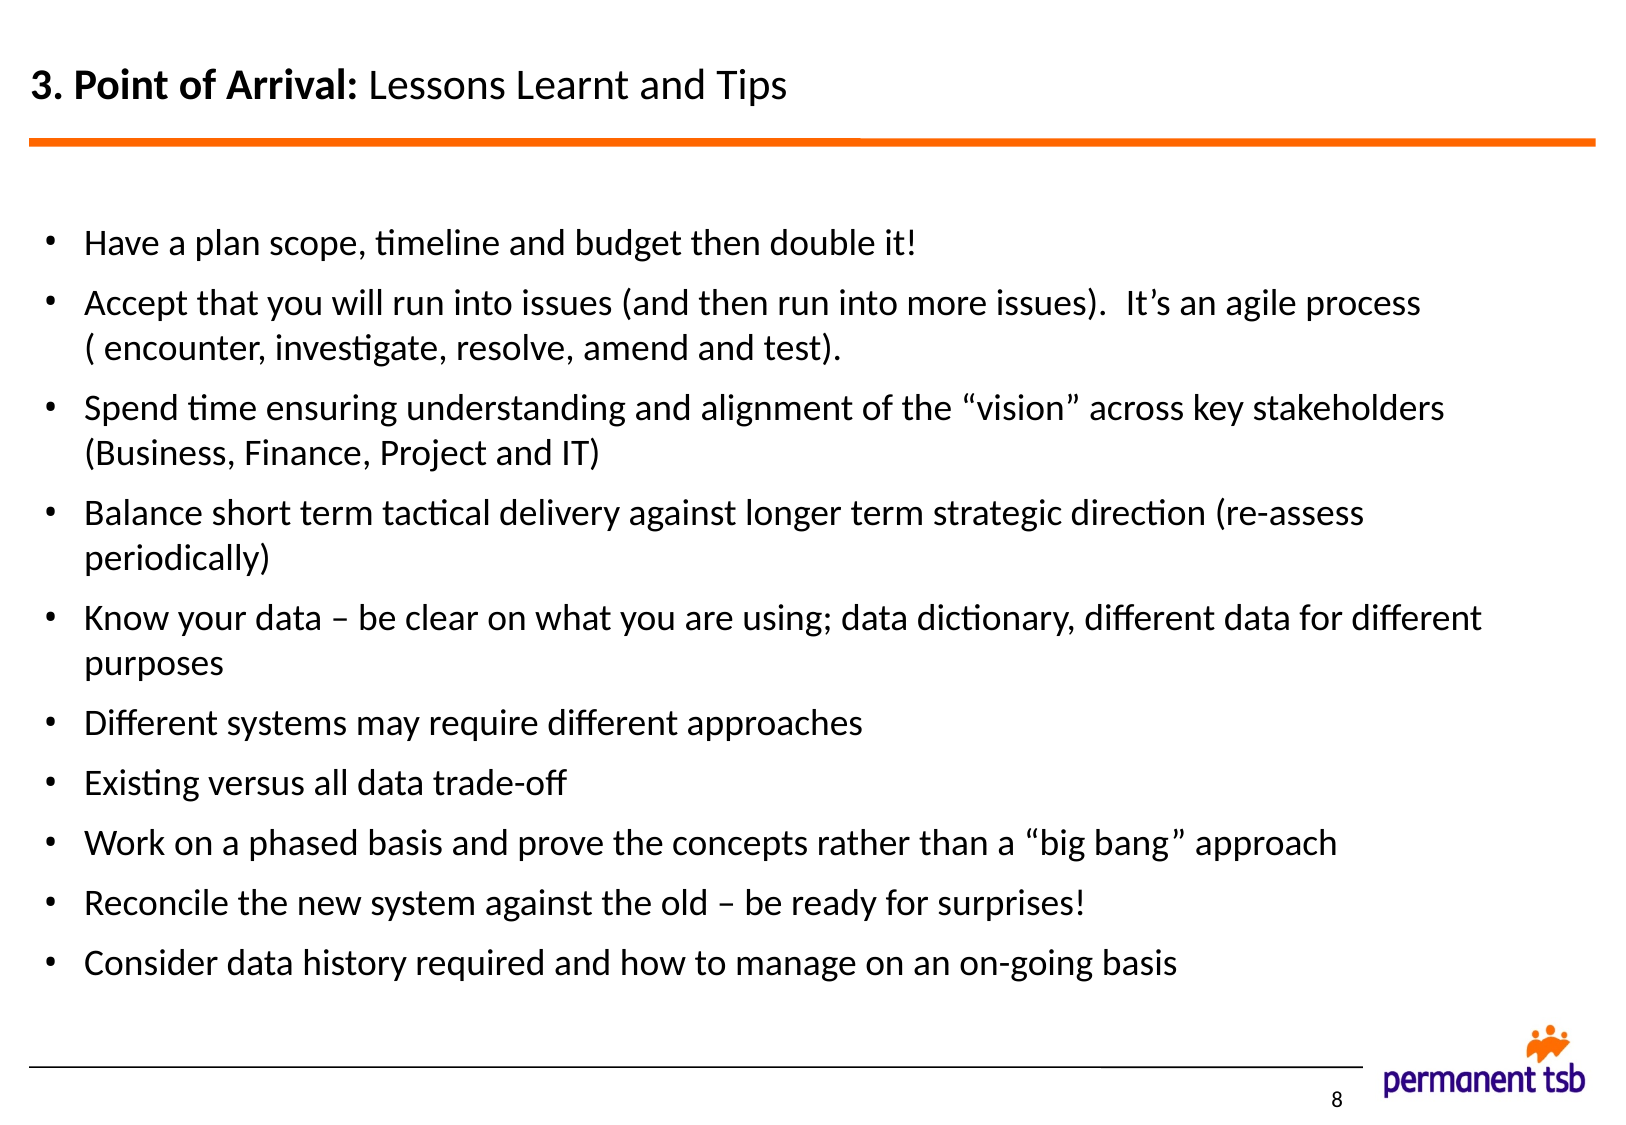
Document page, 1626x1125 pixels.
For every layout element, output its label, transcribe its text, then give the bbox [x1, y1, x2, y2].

title 3. Point of Arrival: Lessons Learnt and Tips [29, 12, 1573, 151]
picture [1364, 1017, 1605, 1105]
list Have a plan scope, timeline and budget then double it! Accept that you will run into issues (and then run into more issues). It’s an agile process ( encounter, investigate, resolve, amend and test). Spend time ensuring understanding and alignment of the “vision” across key stakeholders (Business, Finance, Project and IT) Balance short term tactical delivery against longer term strategic direction (re-assess periodically) Know your data – be clear on what you are using; data dictionary, different data for different purposes Different systems may require different approaches Existing versus all data trade-off Work on a phased basis and prove the concepts rather than a “big bang” approach Reconcile the new system against the old – be ready for surprises! Consider data history required and how to manage on an on-going basis [29, 211, 1530, 1047]
